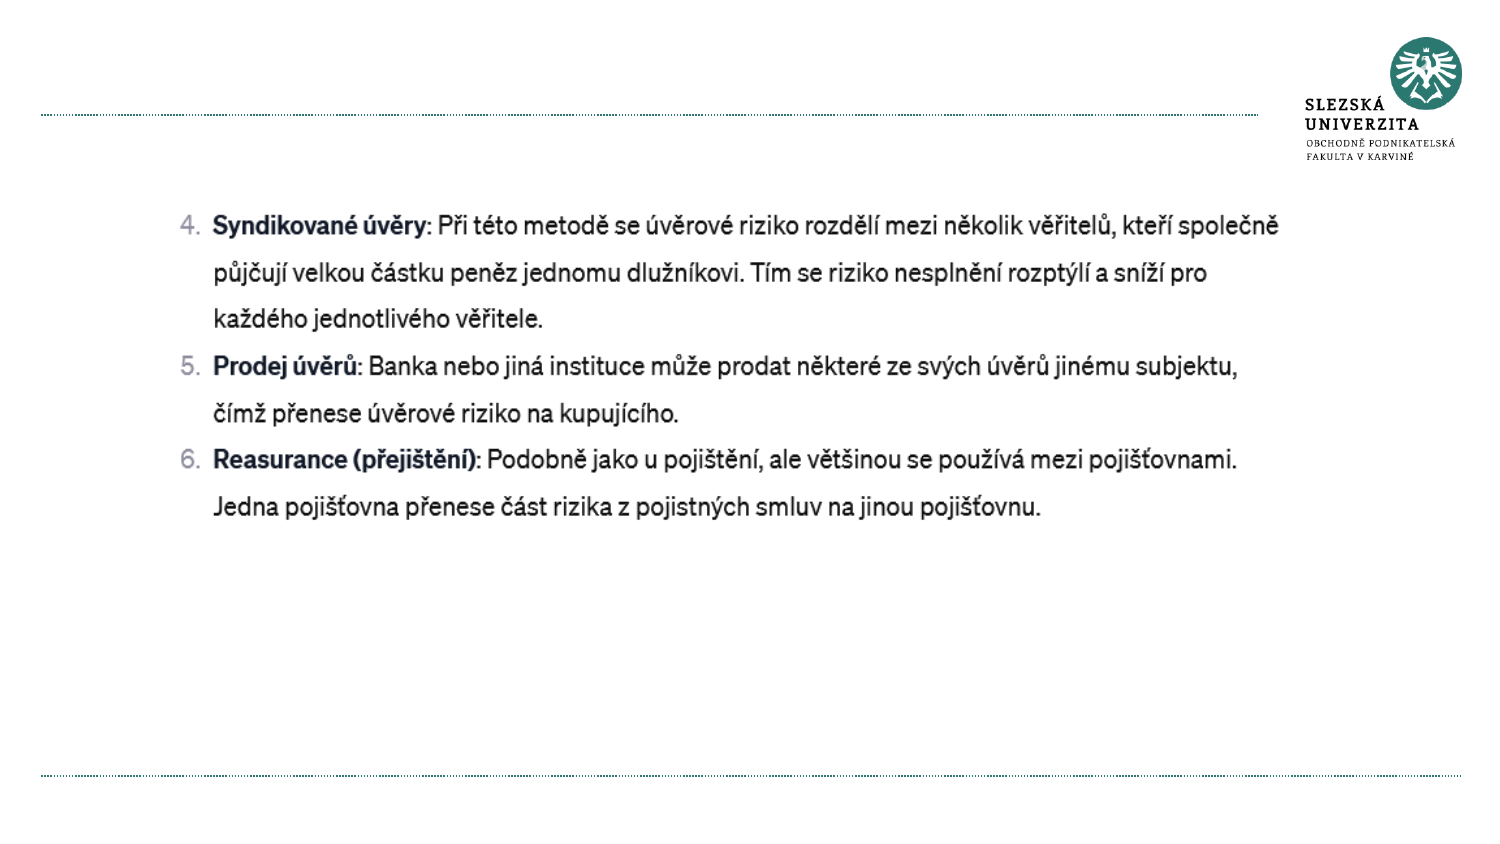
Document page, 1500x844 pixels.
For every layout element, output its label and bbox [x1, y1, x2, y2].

picture [1305, 37, 1462, 160]
picture [170, 197, 1306, 528]
